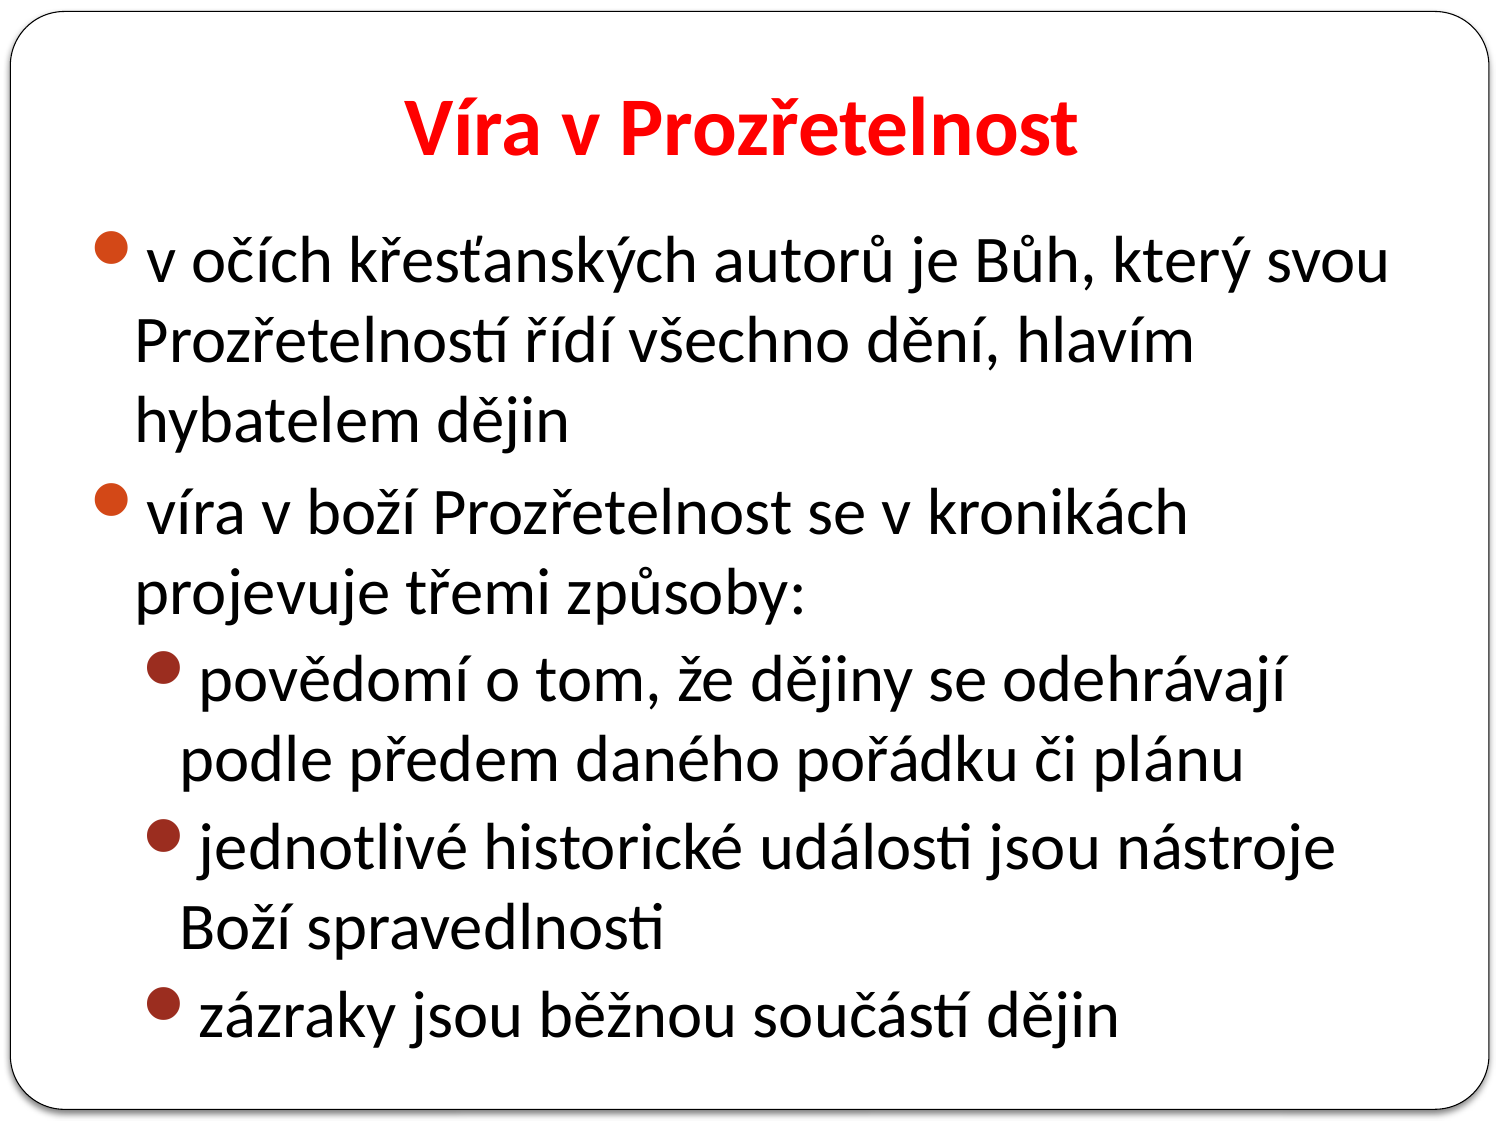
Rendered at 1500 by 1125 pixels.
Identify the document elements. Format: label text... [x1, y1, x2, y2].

list v očích křesťanských autorů je Bůh, který svou Prozřetelností řídí všechno dění, hlavím hybatelem dějin víra v boží Prozřetelnost se v kronikách projevuje třemi způsoby: povědomí o tom, že dějiny se odehrávají podle předem daného pořádku či plánu jednotlivé historické události jsou nástroje Boží spravedlnosti zázraky jsou běžnou součástí dějin [74, 207, 1426, 1071]
title Víra v Prozřetelnost [76, 0, 1427, 188]
